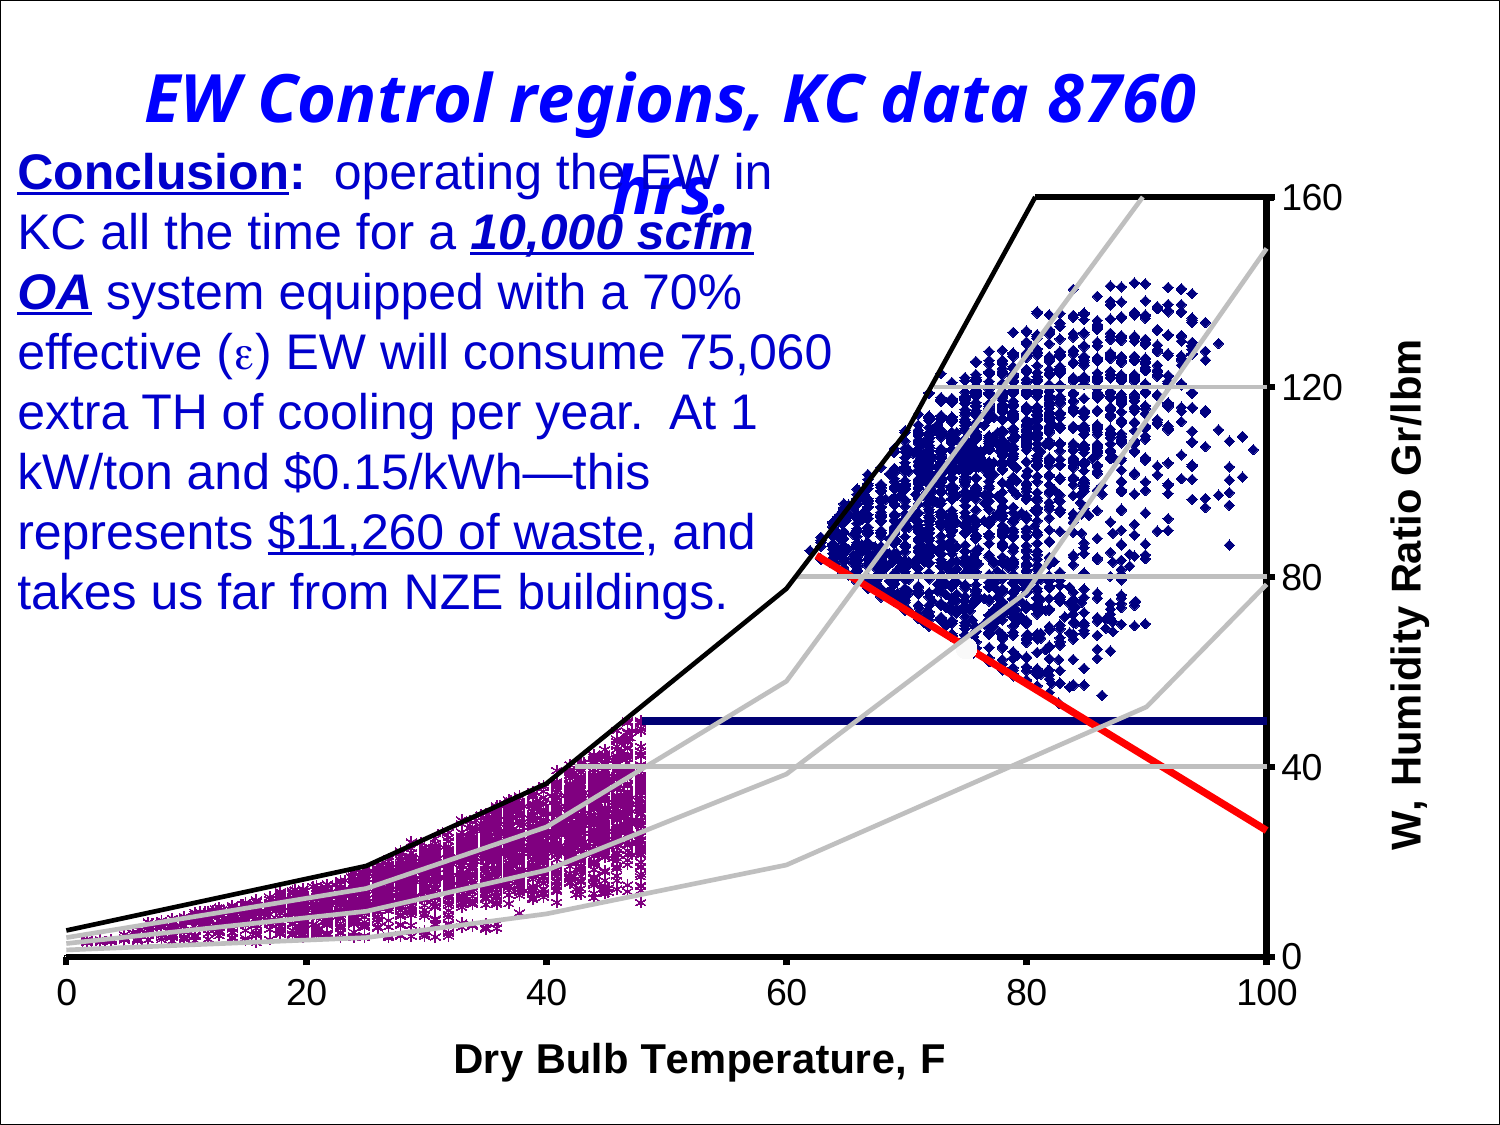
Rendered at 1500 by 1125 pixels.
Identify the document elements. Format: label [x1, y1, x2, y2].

chart [0, 0, 1500, 1125]
